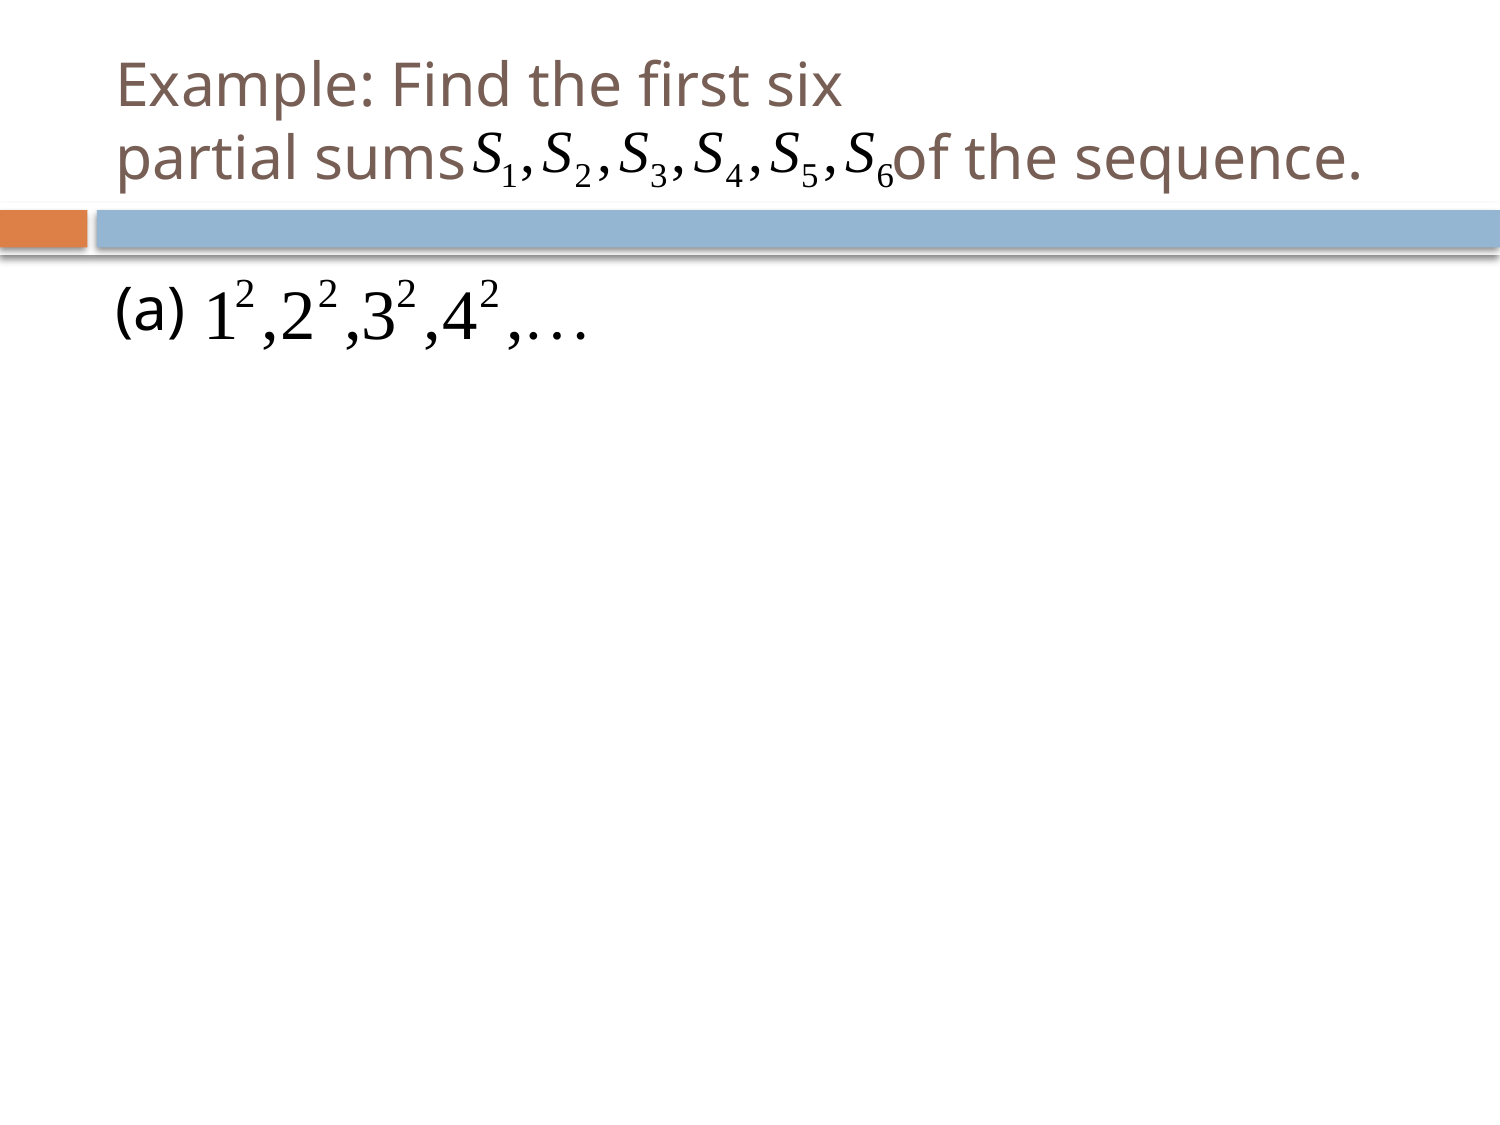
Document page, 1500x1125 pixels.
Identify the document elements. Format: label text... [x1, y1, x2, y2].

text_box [199, 262, 602, 370]
list (a) [100, 262, 1438, 1000]
title Example: Find the first six partial sums of the sequence. [100, 37, 1438, 200]
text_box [462, 112, 906, 203]
